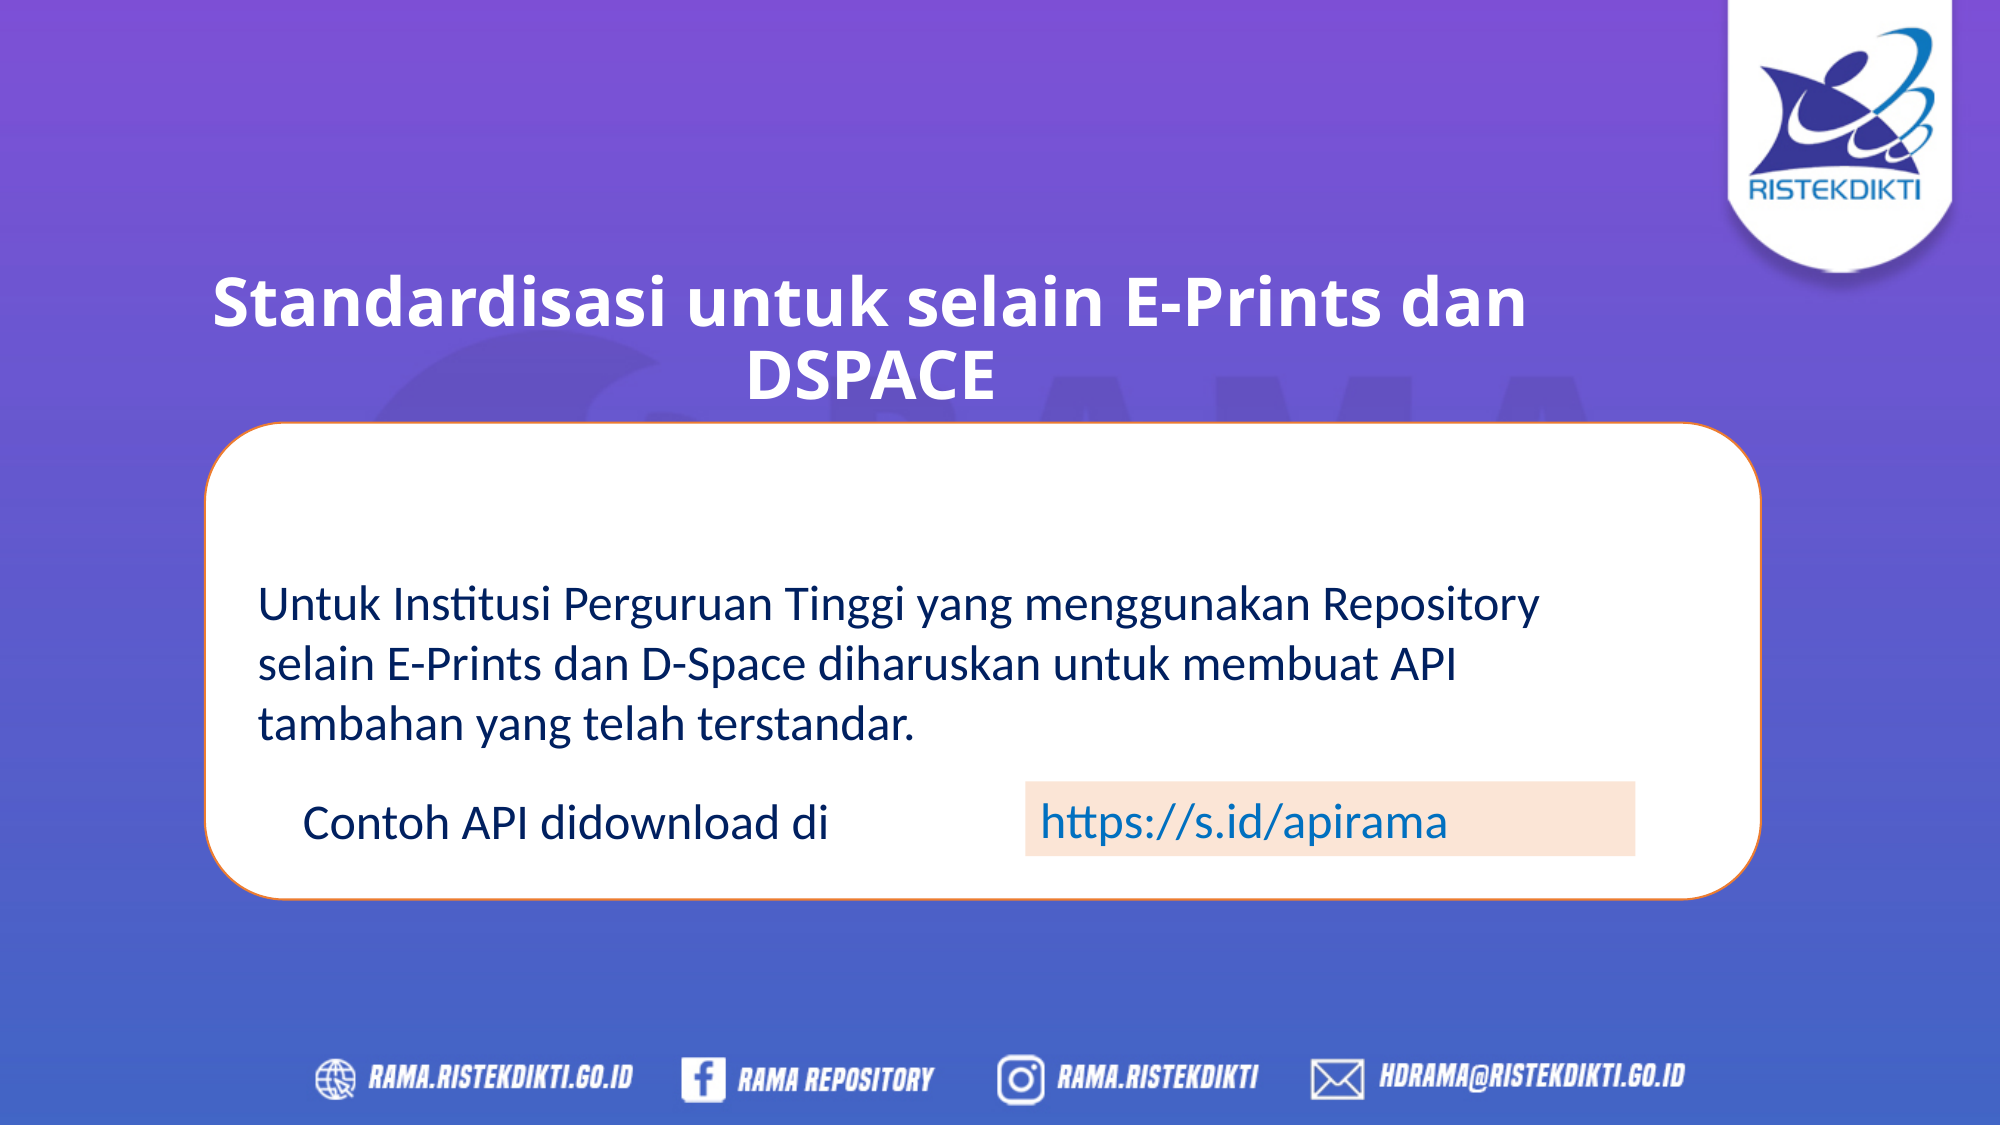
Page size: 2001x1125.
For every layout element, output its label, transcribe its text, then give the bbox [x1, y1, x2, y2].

text_box Standardisasi untuk selain E-Prints dan DSPACE [72, 260, 1670, 423]
picture [0, 0, 2000, 1125]
text_box https://s.id/apirama [1025, 781, 1636, 857]
text_box Contoh API didownload di [287, 781, 872, 858]
text_box Untuk Institusi Perguruan Tinggi yang menggunakan Repository selain E-Prints dan D-Space diharuskan untuk membuat API tambahan yang telah terstandar. [242, 562, 1618, 758]
text_box [203, 421, 1762, 901]
